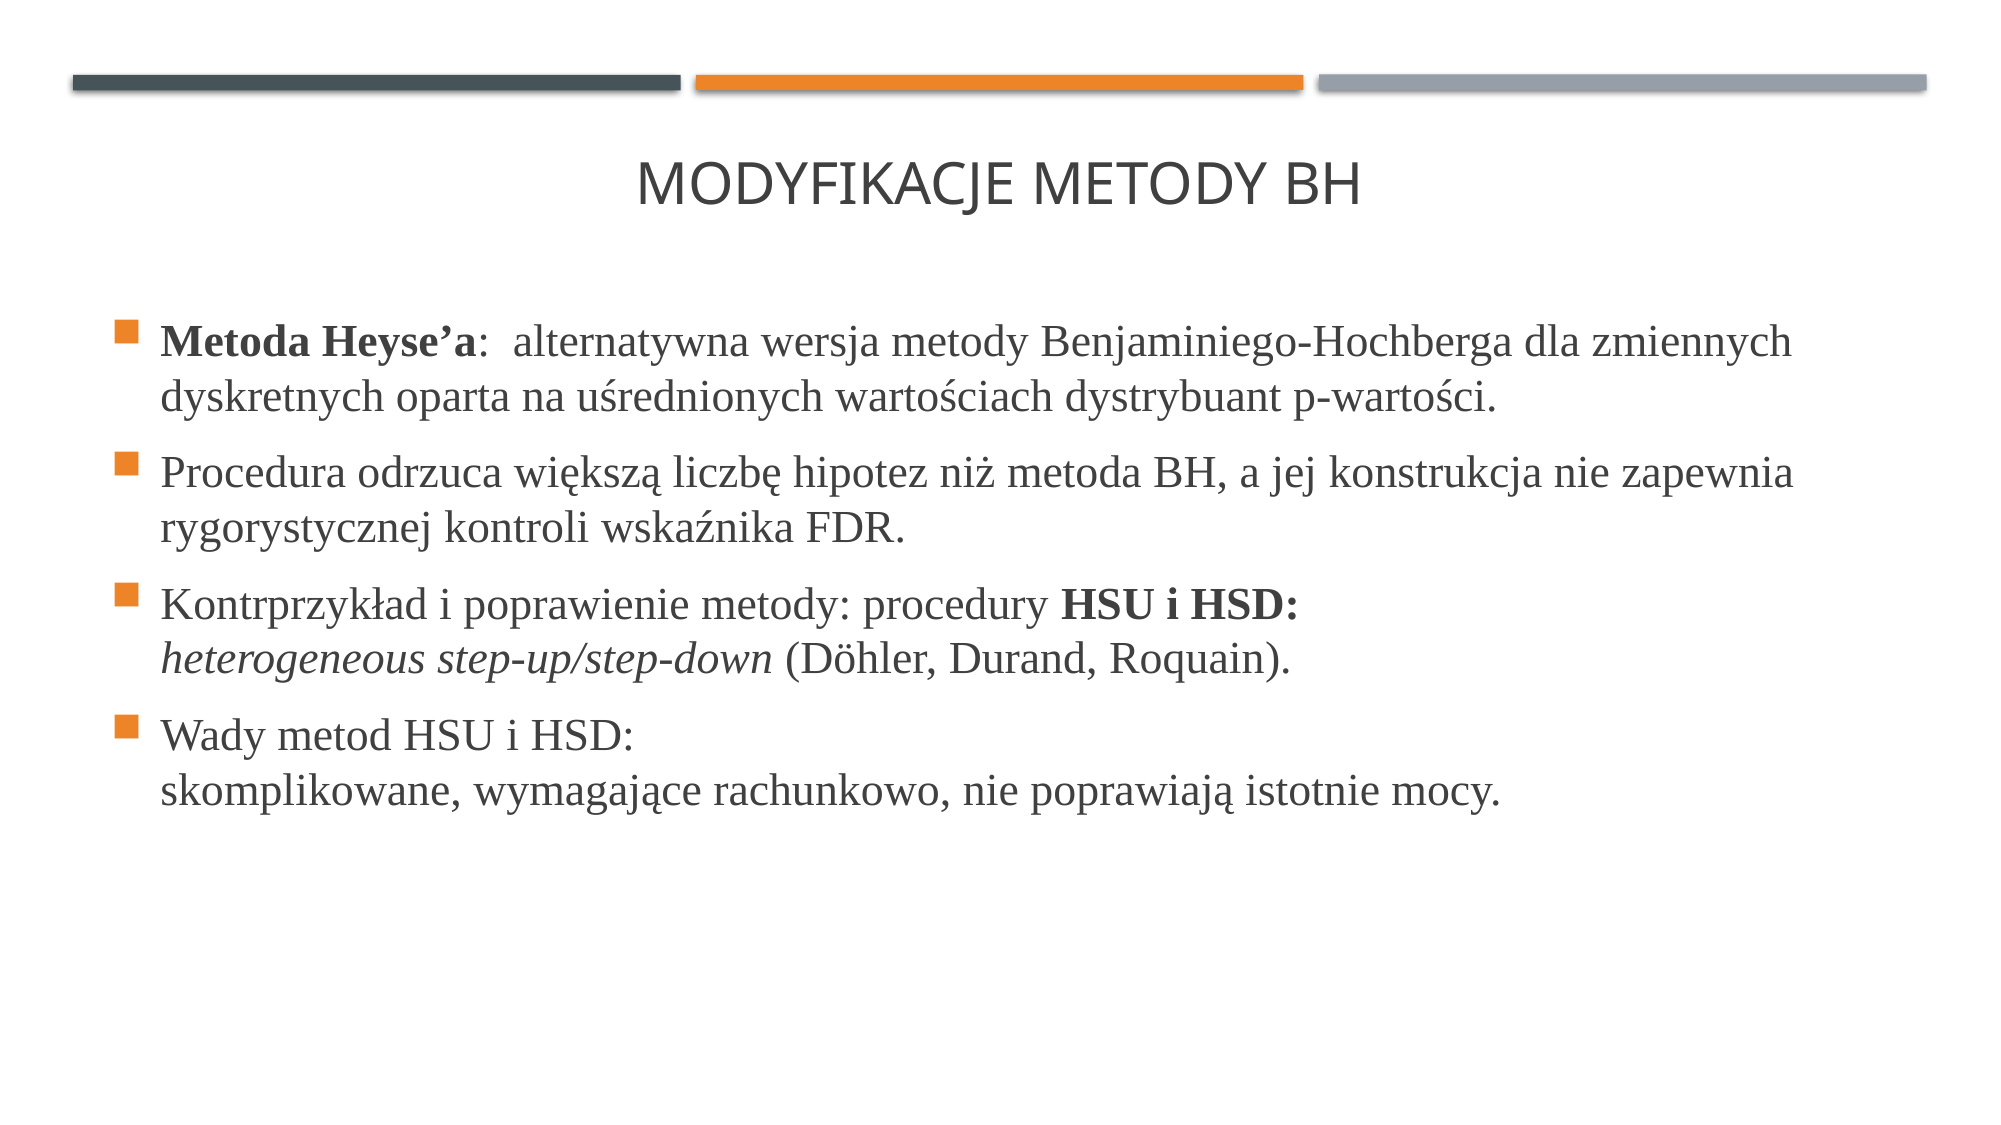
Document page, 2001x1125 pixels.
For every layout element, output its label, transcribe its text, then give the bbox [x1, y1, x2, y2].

title Modyfikacje metody bh [95, 124, 1905, 224]
list Metoda Heyse’a: alternatywna wersja metody Benjaminiego-Hochberga dla zmiennych dyskretnych oparta na uśrednionych wartościach dystrybuant p-wartości. Procedura odrzuca większą liczbę hipotez niż metoda BH, a jej konstrukcja nie zapewnia rygorystycznej kontroli wskaźnika FDR. Kontrprzykład i poprawienie metody: procedury HSU i HSD: heterogeneous step-up/step-down (Döhler, Durand, Roquain). Wady metod HSU i HSD: skomplikowane, wymagające rachunkowo, nie poprawiają istotnie mocy. [95, 264, 1905, 861]
